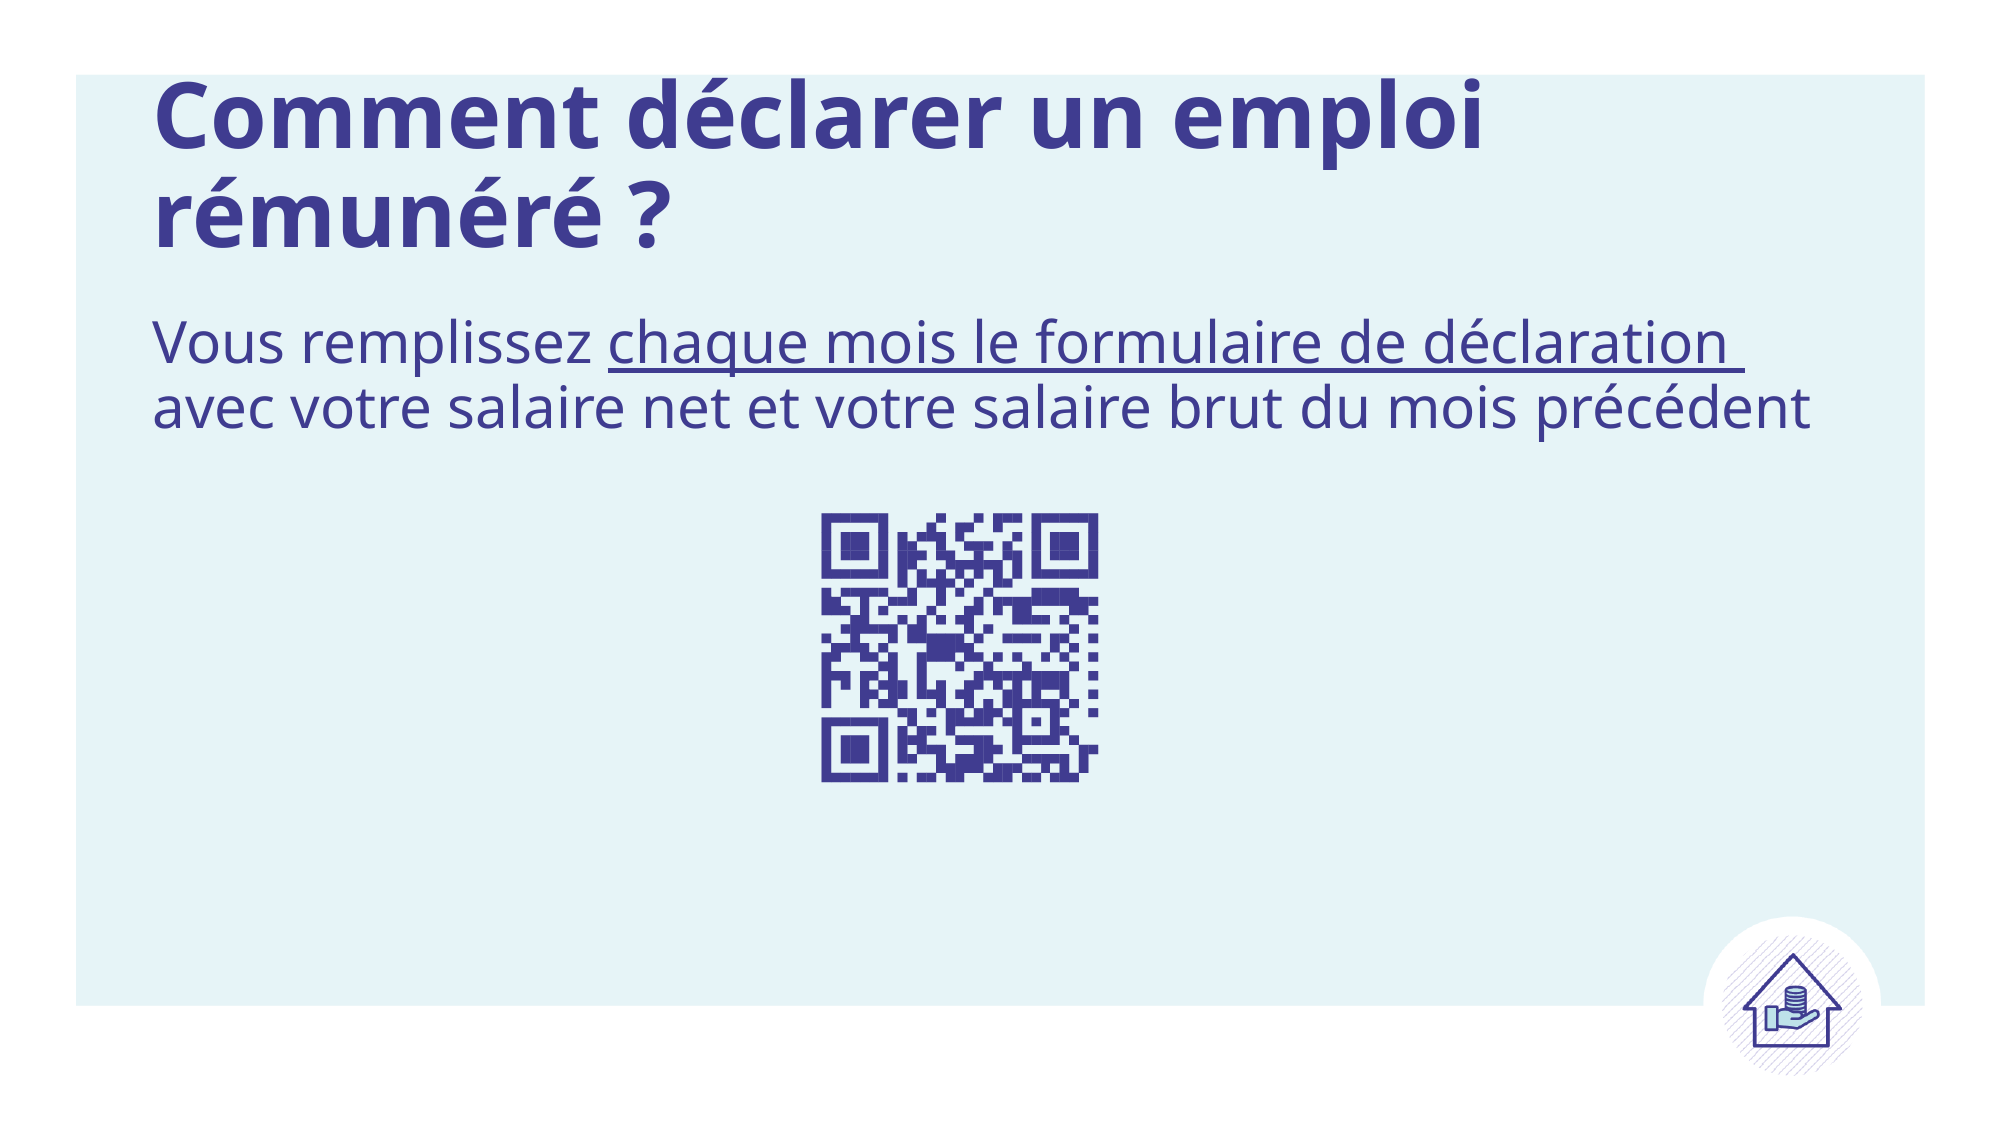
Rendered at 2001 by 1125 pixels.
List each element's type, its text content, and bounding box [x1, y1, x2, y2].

title Comment déclarer un emploi rémunéré ? [137, 59, 1863, 278]
picture [0, 0, 2000, 1125]
list Vous remplissez chaque mois le formulaire de déclaration avec votre salaire net et votre salaire brut du mois précédent [137, 299, 1863, 965]
